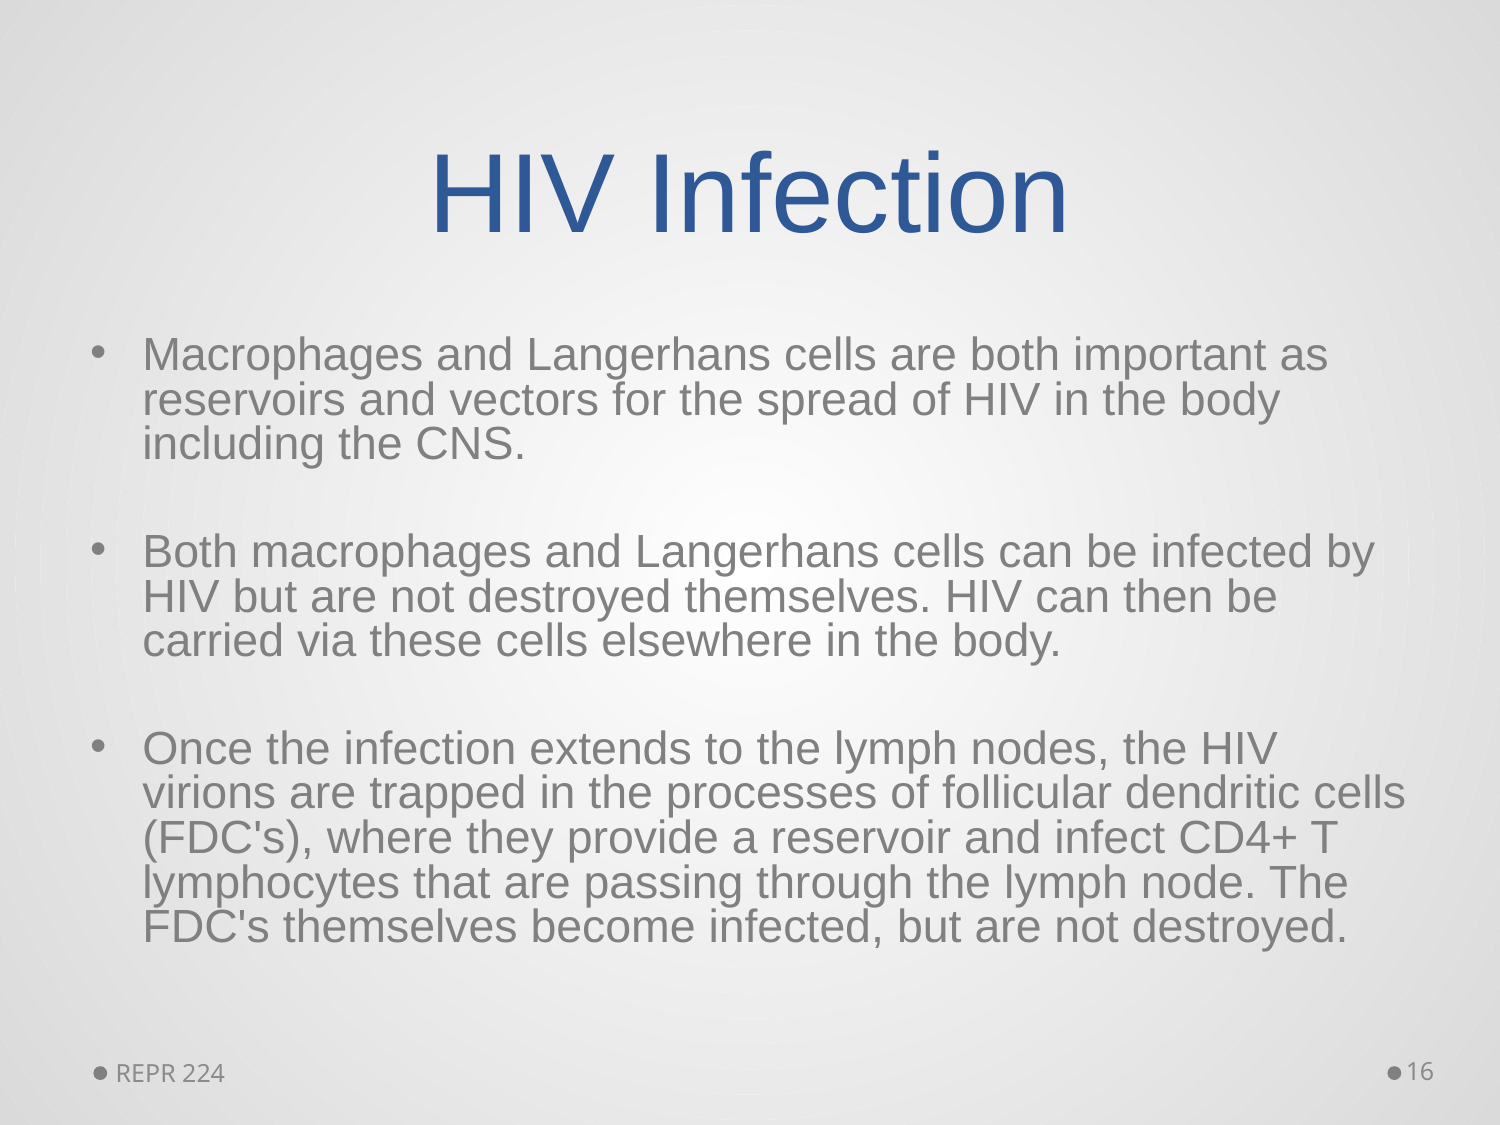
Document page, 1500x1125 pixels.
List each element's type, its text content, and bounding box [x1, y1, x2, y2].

title HIV Infection [75, 0, 1425, 262]
footer REPR 224 [108, 1042, 576, 1103]
list Macrophages and Langerhans cells are both important as reservoirs and vectors for the spread of HIV in the body including the CNS. Both macrophages and Langerhans cells can be infected by HIV but are not destroyed themselves. HIV can then be carried via these cells elsewhere in the body. Once the infection extends to the lymph nodes, the HIV virions are trapped in the processes of follicular dendritic cells (FDC's), where they provide a reservoir and infect CD4+ T lymphocytes that are passing through the lymph node. The FDC's themselves become infected, but are not destroyed. [75, 262, 1425, 1005]
slide_number 16 [1401, 1042, 1494, 1103]
